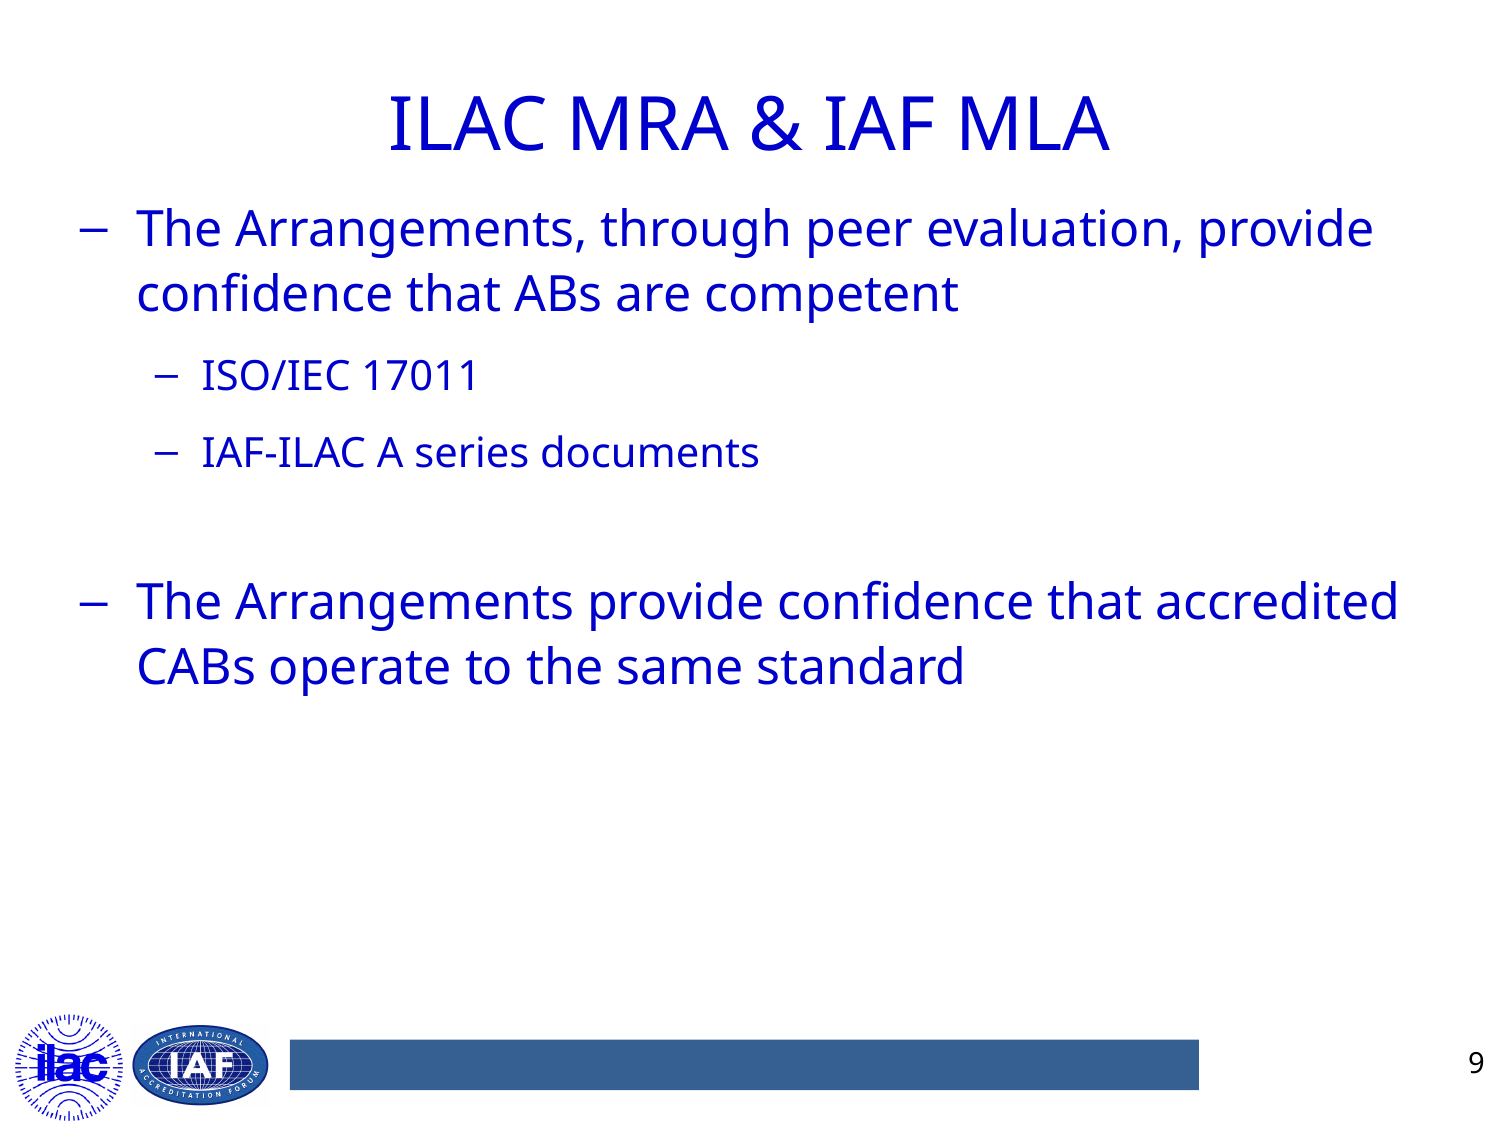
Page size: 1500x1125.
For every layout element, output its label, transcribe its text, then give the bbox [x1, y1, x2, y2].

list The Arrangements, through peer evaluation, provide confidence that ABs are competent ISO/IEC 17011 IAF-ILAC A series documents The Arrangements provide confidence that accredited CABs operate to the same standard [64, 184, 1461, 1012]
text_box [15, 1014, 1200, 1122]
title ILAC MRA & IAF MLA [75, 45, 1425, 184]
slide_number 9 [1405, 1036, 1500, 1125]
